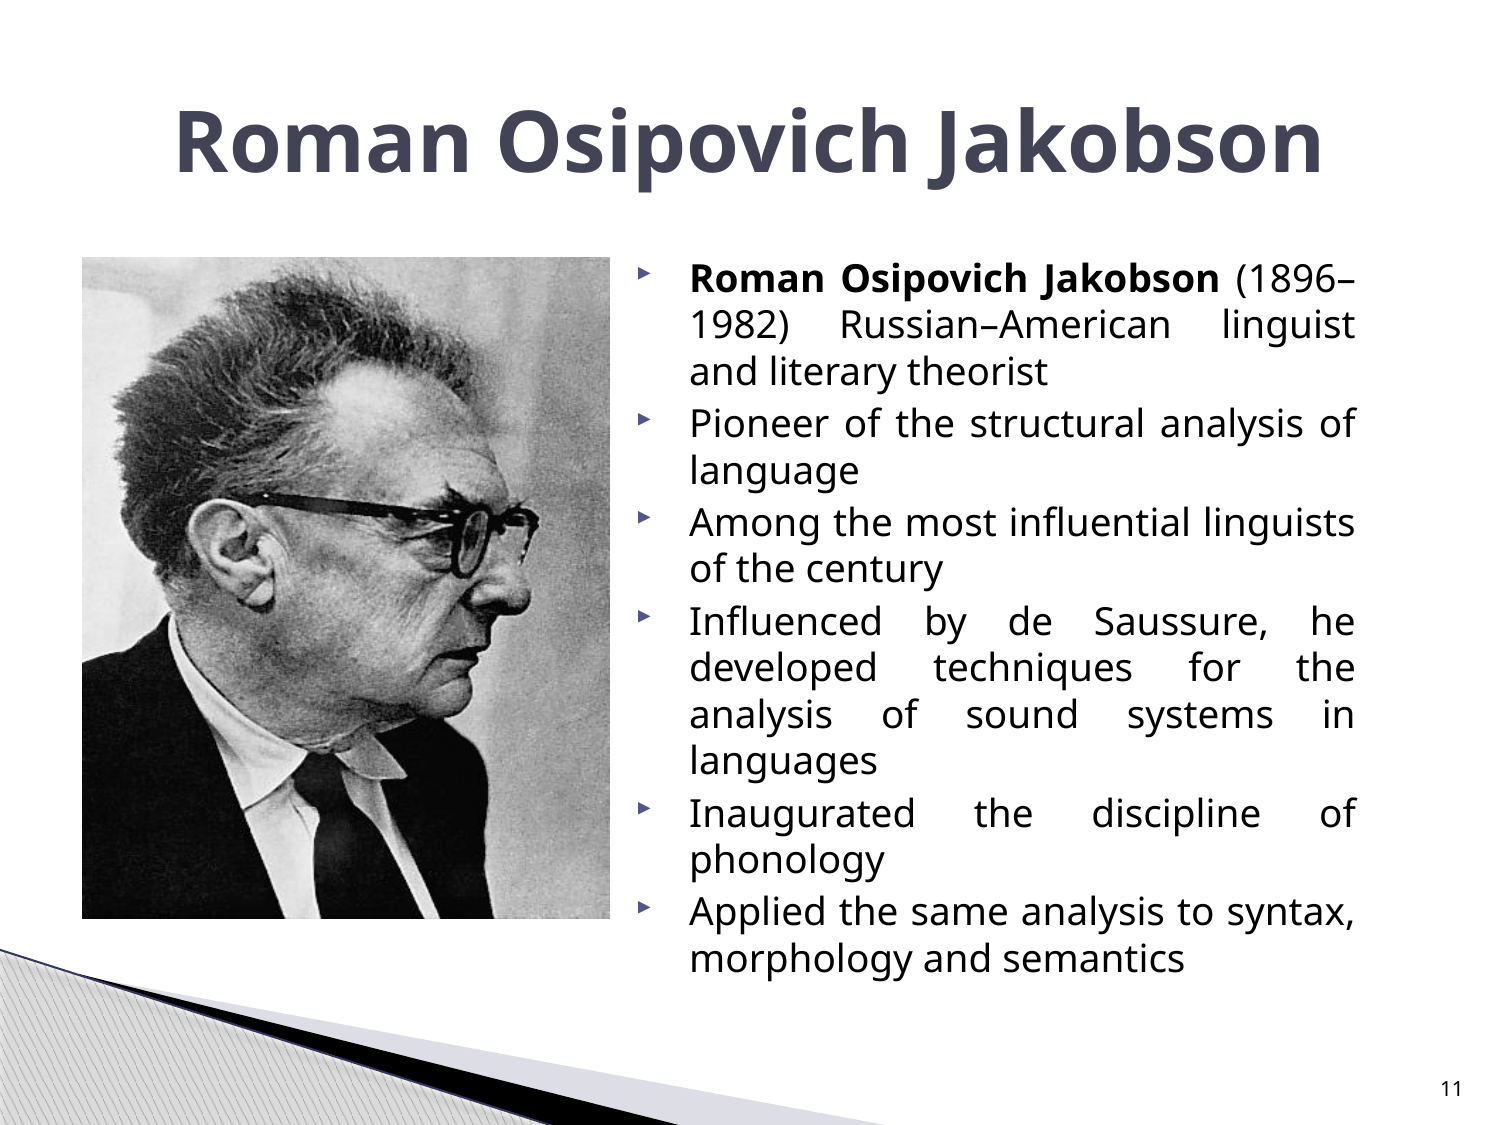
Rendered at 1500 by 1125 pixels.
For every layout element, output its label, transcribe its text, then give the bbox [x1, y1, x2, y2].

list Roman Osipovich Jakobson (1896–1982) Russian–American linguist and literary theorist Pioneer of the structural analysis of language Among the most influential linguists of the century Influenced by de Saussure, he developed techniques for the analysis of sound systems in languages Inaugurated the discipline of phonology Applied the same analysis to syntax, morphology and semantics [621, 246, 1372, 989]
slide_number 11 [1418, 1051, 1479, 1112]
picture [81, 257, 610, 920]
title Roman Osipovich Jakobson [75, 45, 1425, 233]
